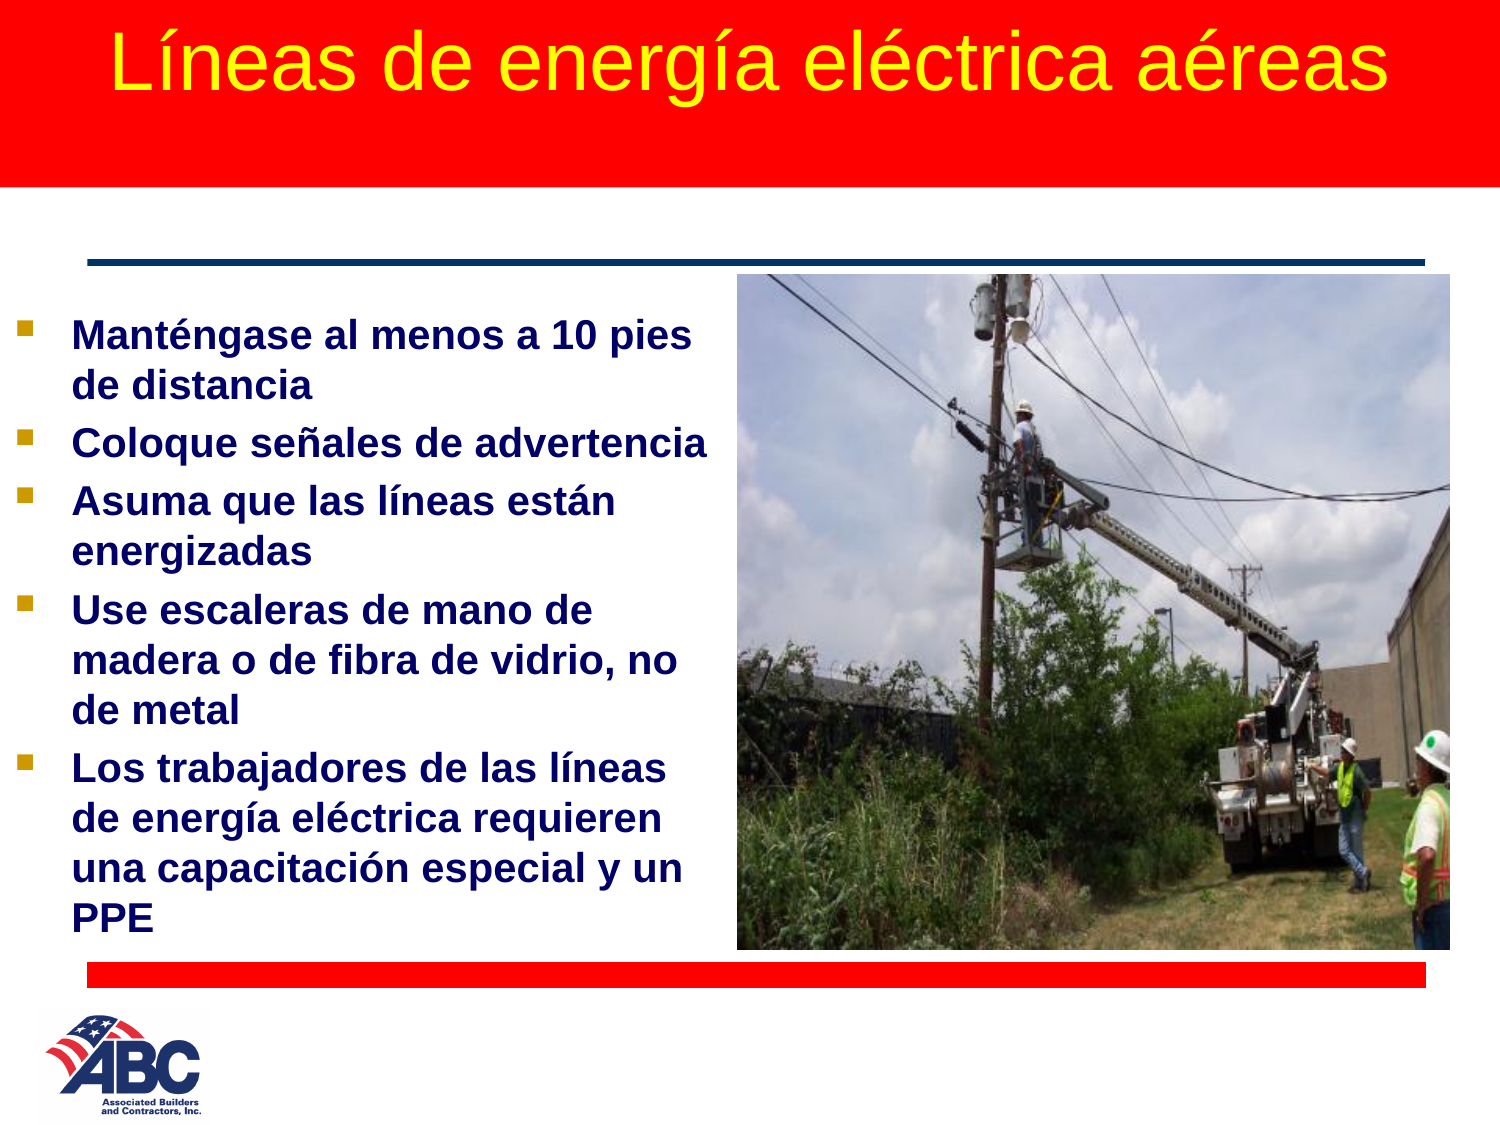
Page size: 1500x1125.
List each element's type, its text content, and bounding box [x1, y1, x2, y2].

picture [737, 274, 1450, 951]
picture [37, 1006, 213, 1125]
title Líneas de energía eléctrica aéreas [0, 0, 1500, 188]
list Manténgase al menos a 10 pies de distancia Coloque señales de advertencia Asuma que las líneas están energizadas Use escaleras de mano de madera o de fibra de vidrio, no de metal Los trabajadores de las líneas de energía eléctrica requieren una capacitación especial y un PPE [0, 299, 725, 950]
